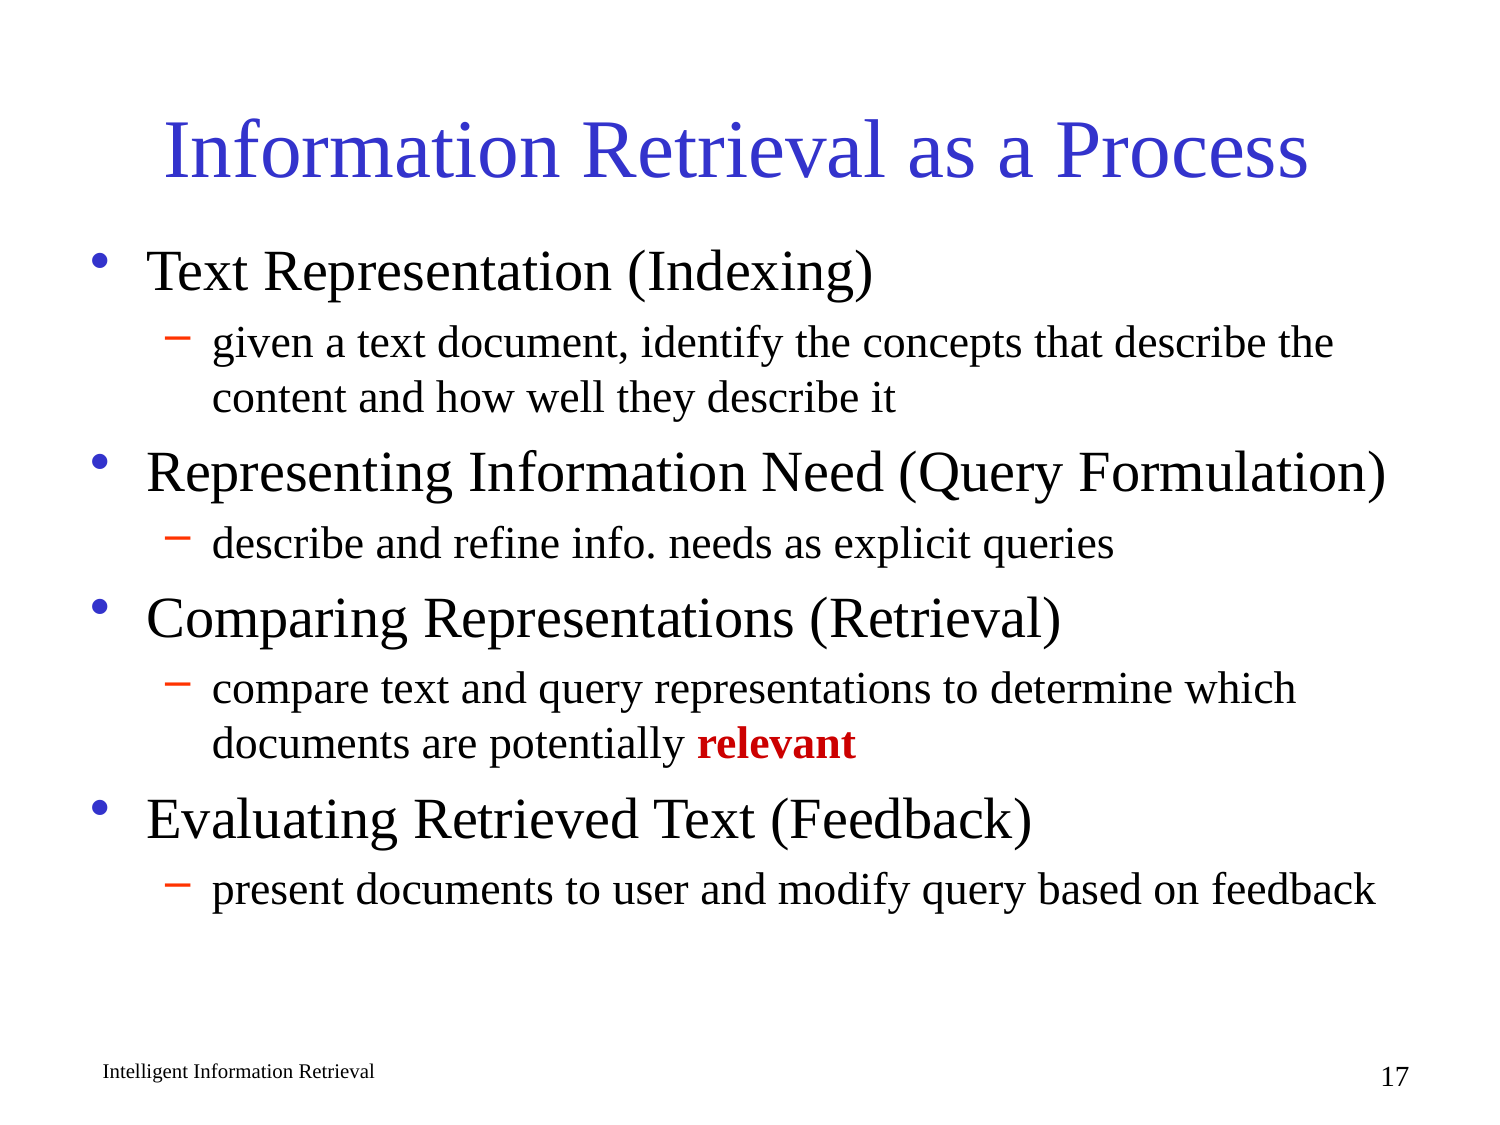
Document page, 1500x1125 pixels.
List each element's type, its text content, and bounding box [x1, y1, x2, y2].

footer Intelligent Information Retrieval [87, 1049, 651, 1088]
title Information Retrieval as a Process [99, 49, 1376, 224]
list Text Representation (Indexing) given a text document, identify the concepts that describe the content and how well they describe it Representing Information Need (Query Formulation) describe and refine info. needs as explicit queries Comparing Representations (Retrieval) compare text and query representations to determine which documents are potentially relevant Evaluating Retrieved Text (Feedback) present documents to user and modify query based on feedback [74, 224, 1413, 963]
slide_number 17 [1112, 1049, 1426, 1088]
